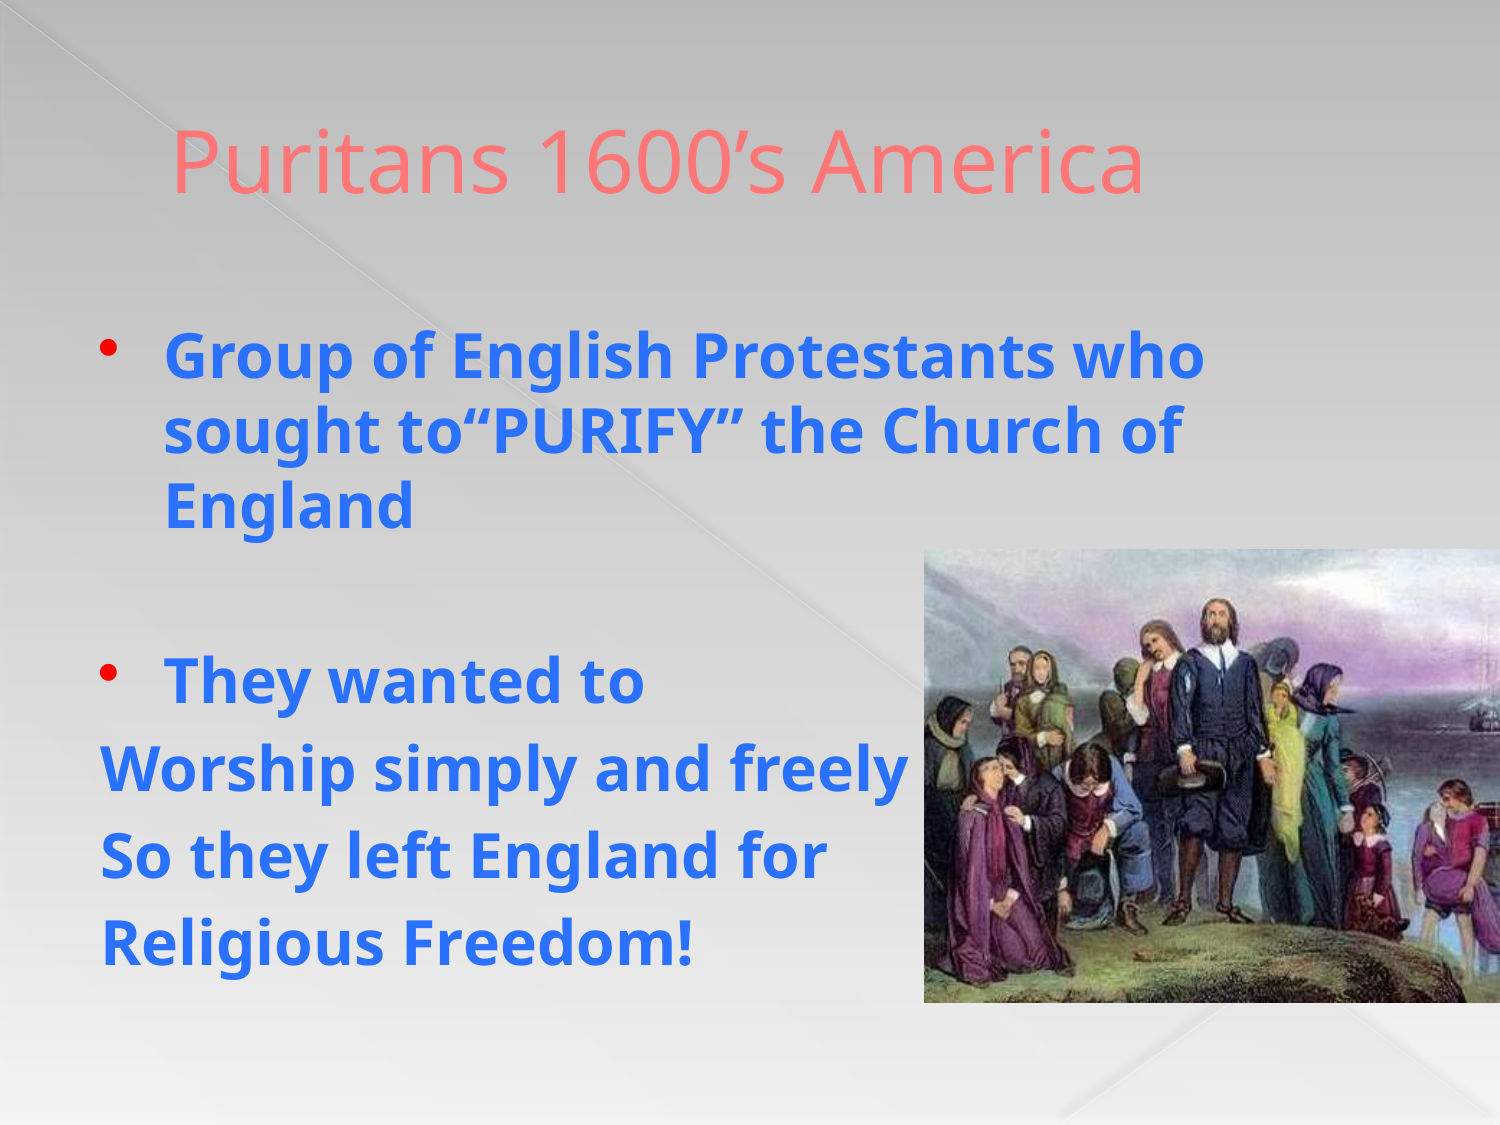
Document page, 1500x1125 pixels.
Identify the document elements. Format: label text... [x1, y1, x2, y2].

picture [924, 549, 1500, 1004]
title Puritans 1600’s America [75, 43, 1425, 274]
list Group of English Protestants who sought to“PURIFY” the Church of England They wanted to Worship simply and freely So they left England for Religious Freedom! [75, 308, 1425, 1059]
